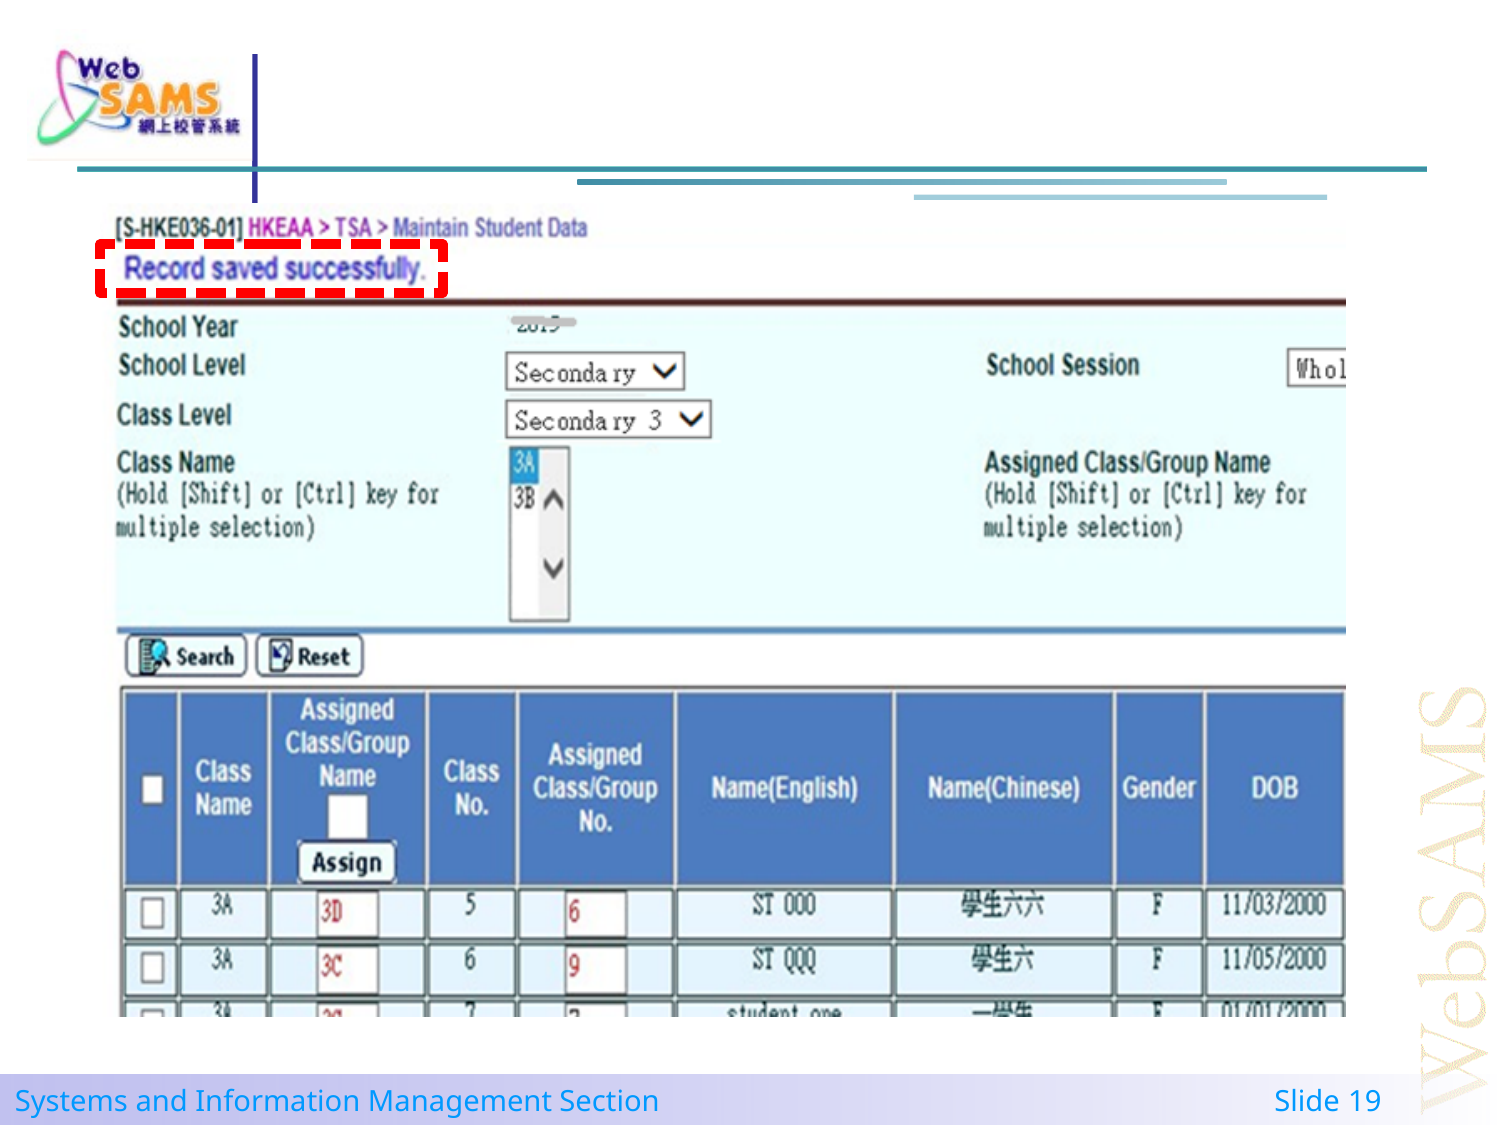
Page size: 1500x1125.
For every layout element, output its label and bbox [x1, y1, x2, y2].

text_box [99, 202, 1346, 1018]
picture [1393, 679, 1500, 1074]
picture [27, 29, 253, 161]
